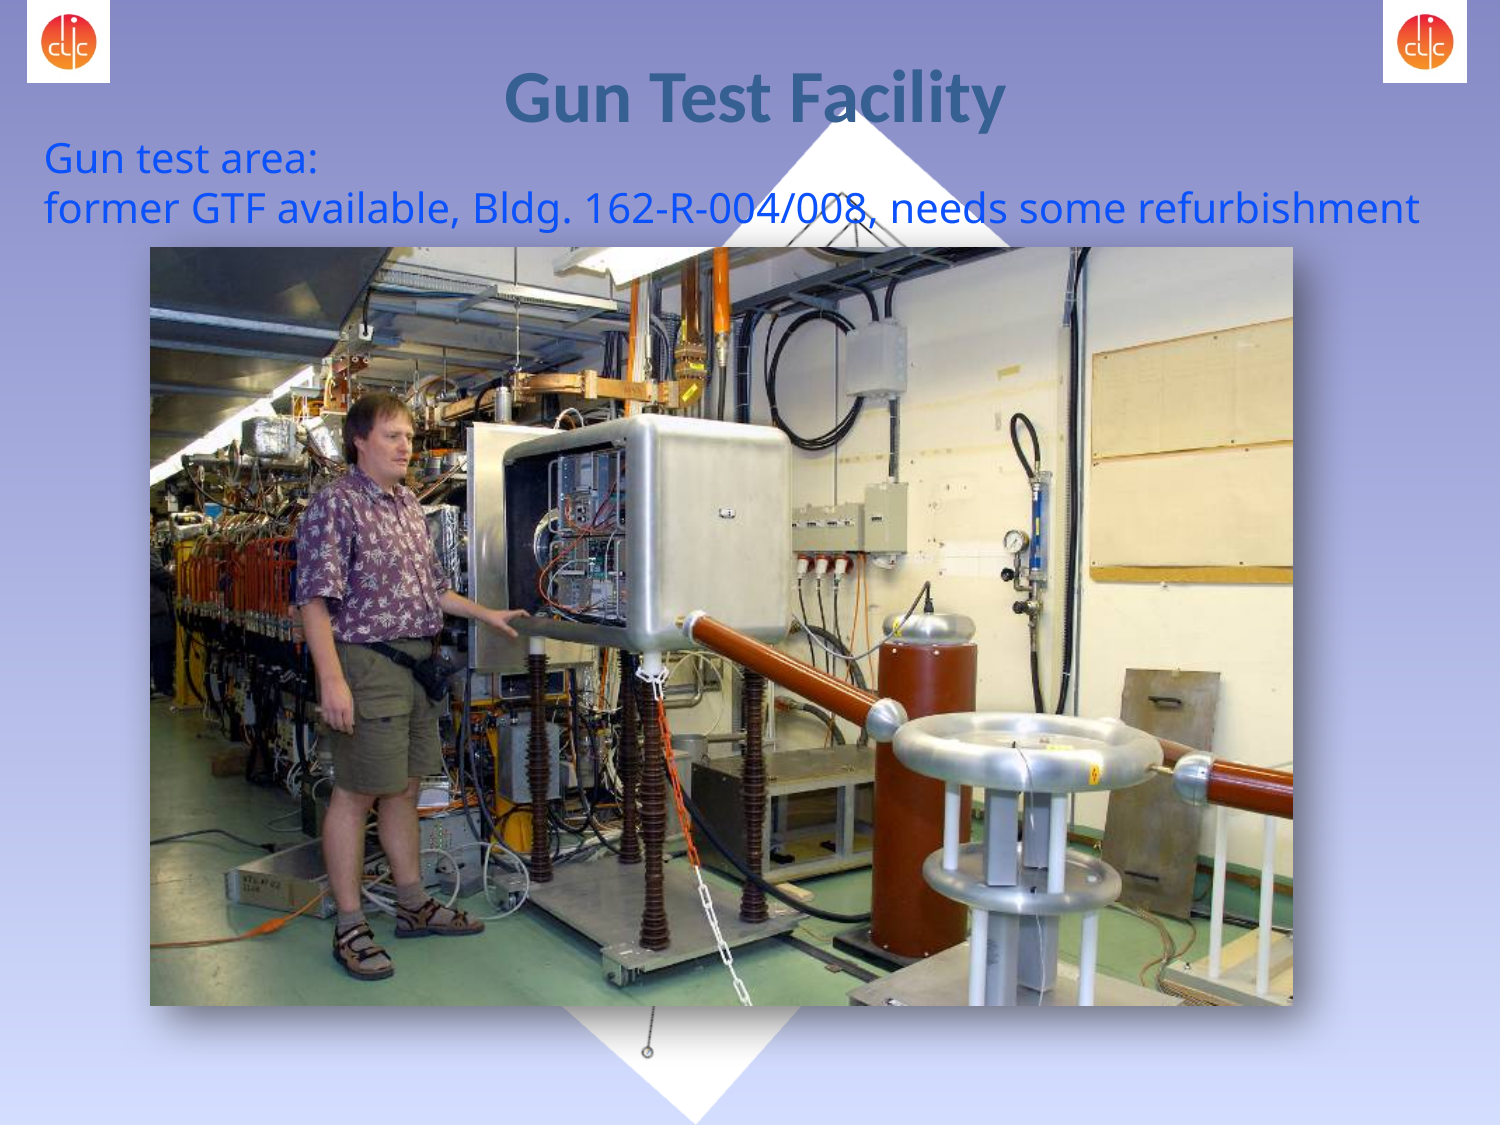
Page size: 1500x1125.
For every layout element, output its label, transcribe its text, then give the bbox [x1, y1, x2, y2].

picture [1383, 0, 1467, 83]
text_box Gun Test Facility [199, 49, 1313, 124]
picture [27, 0, 110, 83]
picture [150, 180, 1293, 1123]
text_box Gun test area: former GTF available, Bldg. 162-R-004/008, needs some refurbishment [28, 124, 1476, 240]
